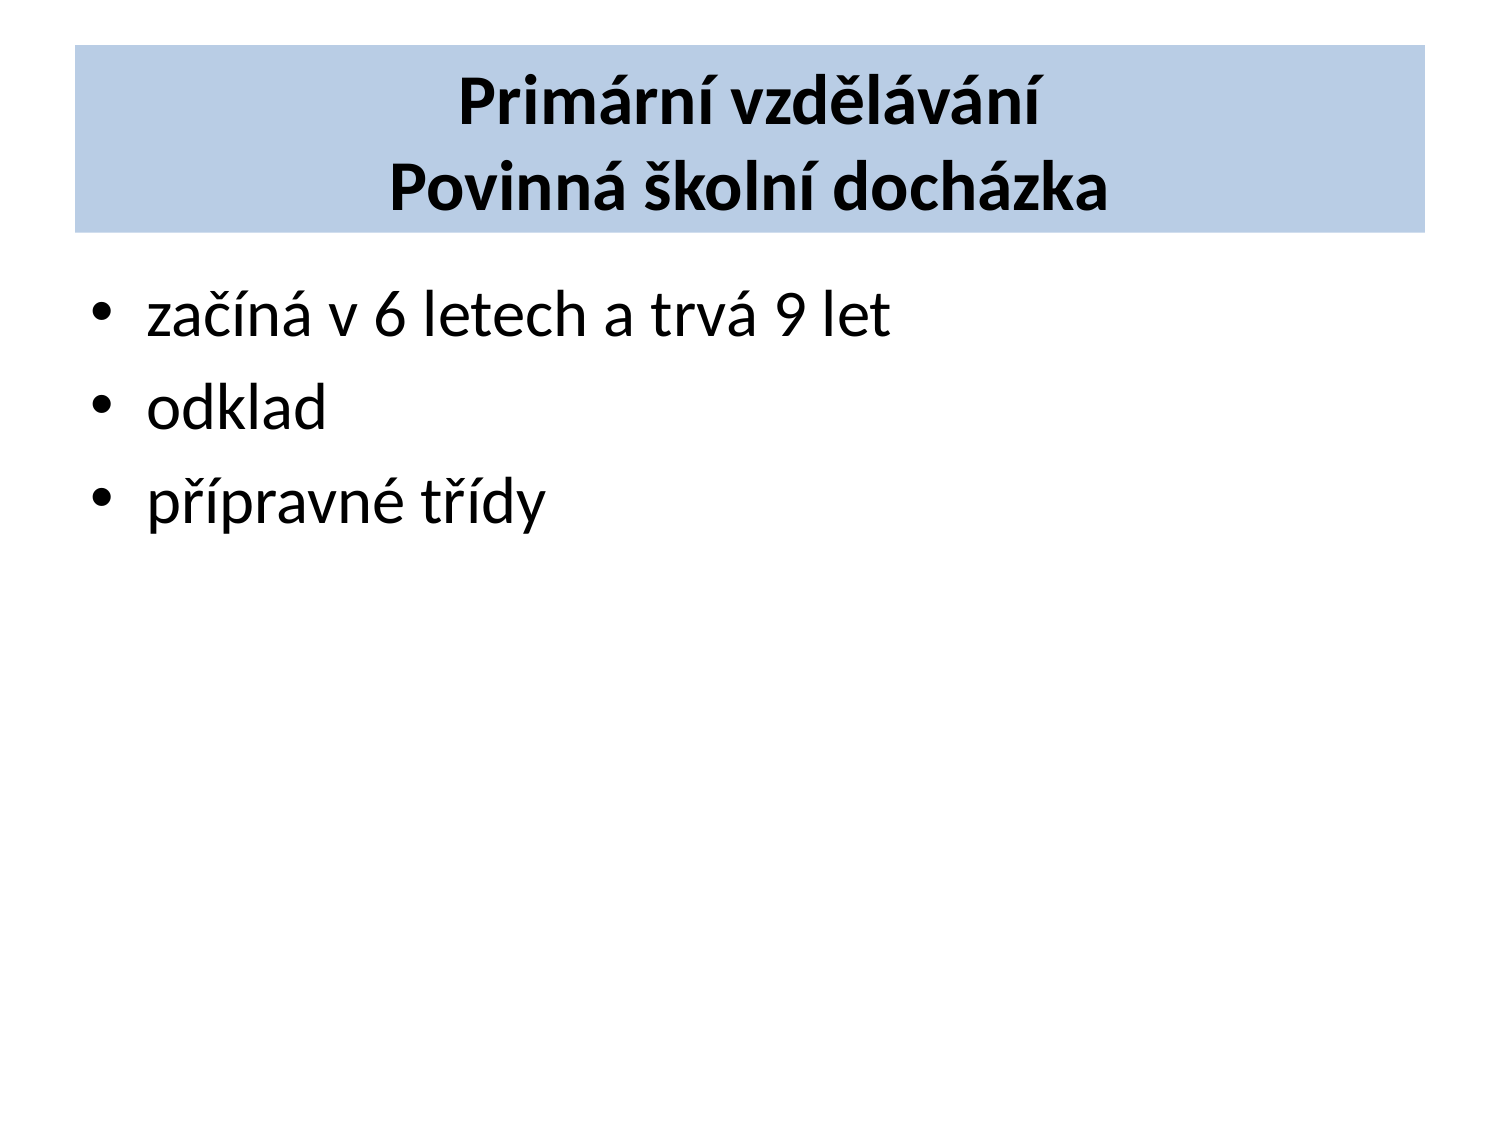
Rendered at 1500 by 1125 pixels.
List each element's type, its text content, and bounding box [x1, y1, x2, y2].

list začíná v 6 letech a trvá 9 let odklad přípravné třídy [75, 262, 1425, 1005]
title Primární vzdělávání Povinná školní docházka [75, 45, 1425, 233]
